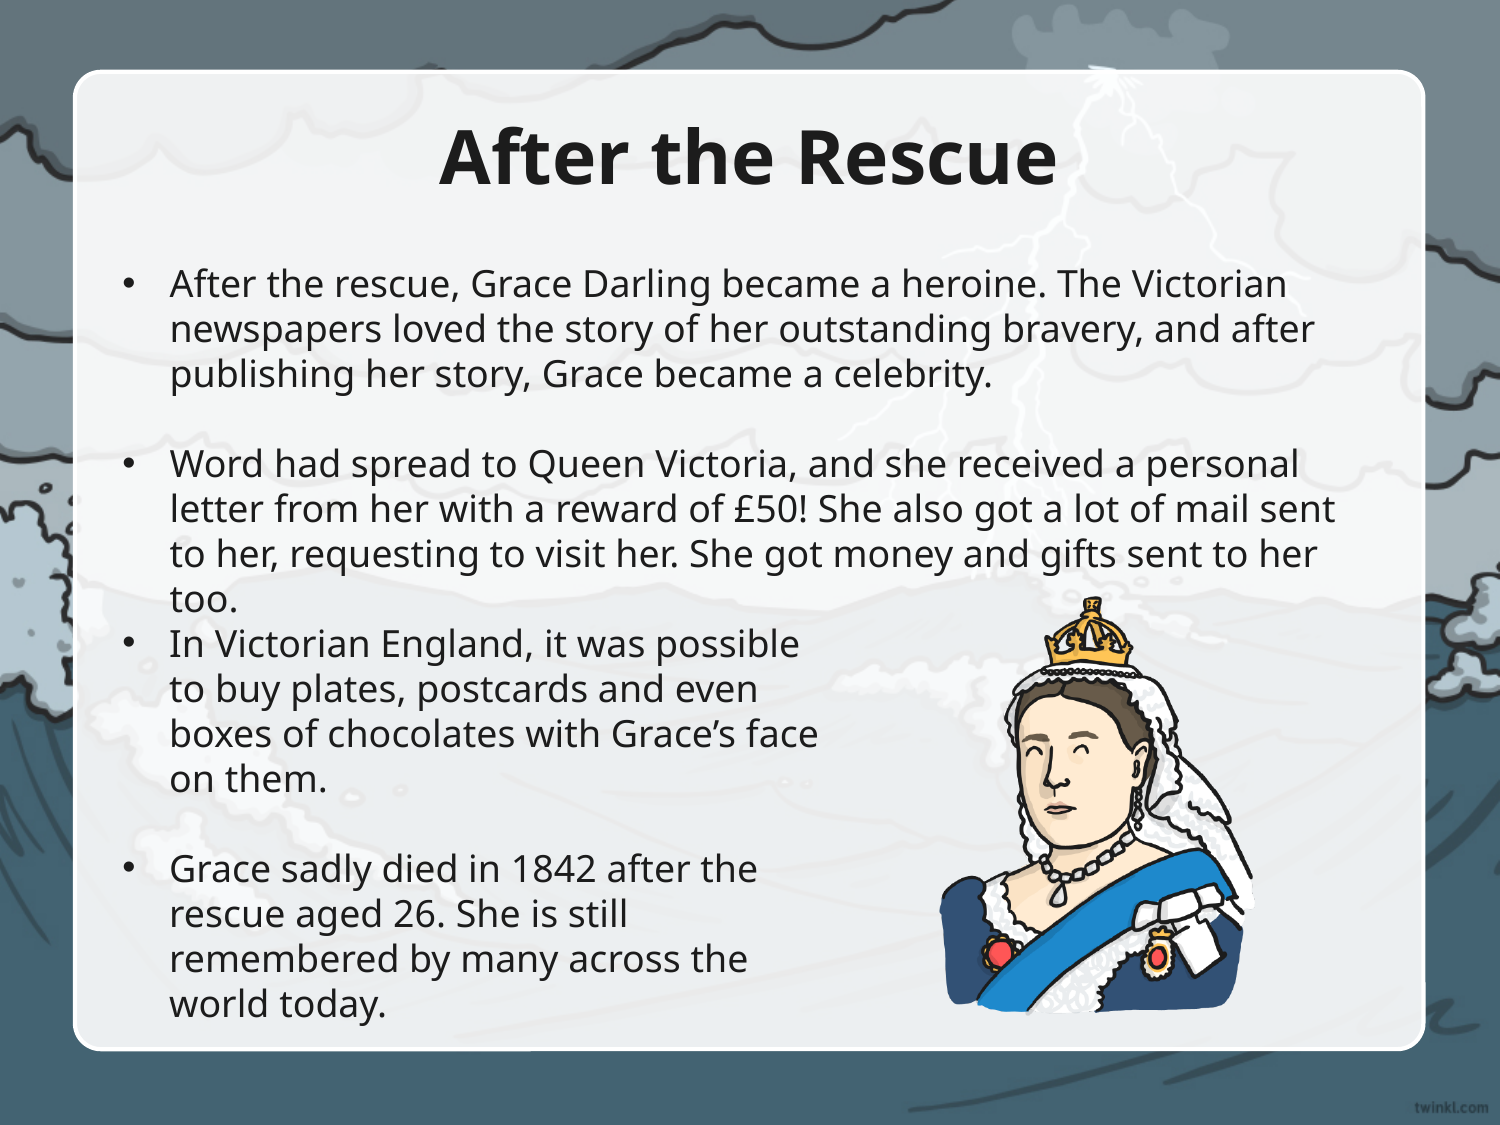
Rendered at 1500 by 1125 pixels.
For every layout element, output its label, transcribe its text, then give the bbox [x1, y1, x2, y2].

title After the Rescue [75, 78, 1424, 242]
picture [0, 0, 1500, 1125]
text_box In Victorian England, it was possible to buy plates, postcards and even boxes of chocolates with Grace’s face on them. Grace sadly died in 1842 after the rescue aged 26. She is still remembered by many across the world today. [107, 612, 858, 1032]
text_box After the rescue, Grace Darling became a heroine. The Victorian newspapers loved the story of her outstanding bravery, and after publishing her story, Grace became a celebrity. Word had spread to Queen Victoria, and she received a personal letter from her with a reward of £50! She also got a lot of mail sent to her, requesting to visit her. She got money and gifts sent to her too. [122, 248, 1376, 632]
